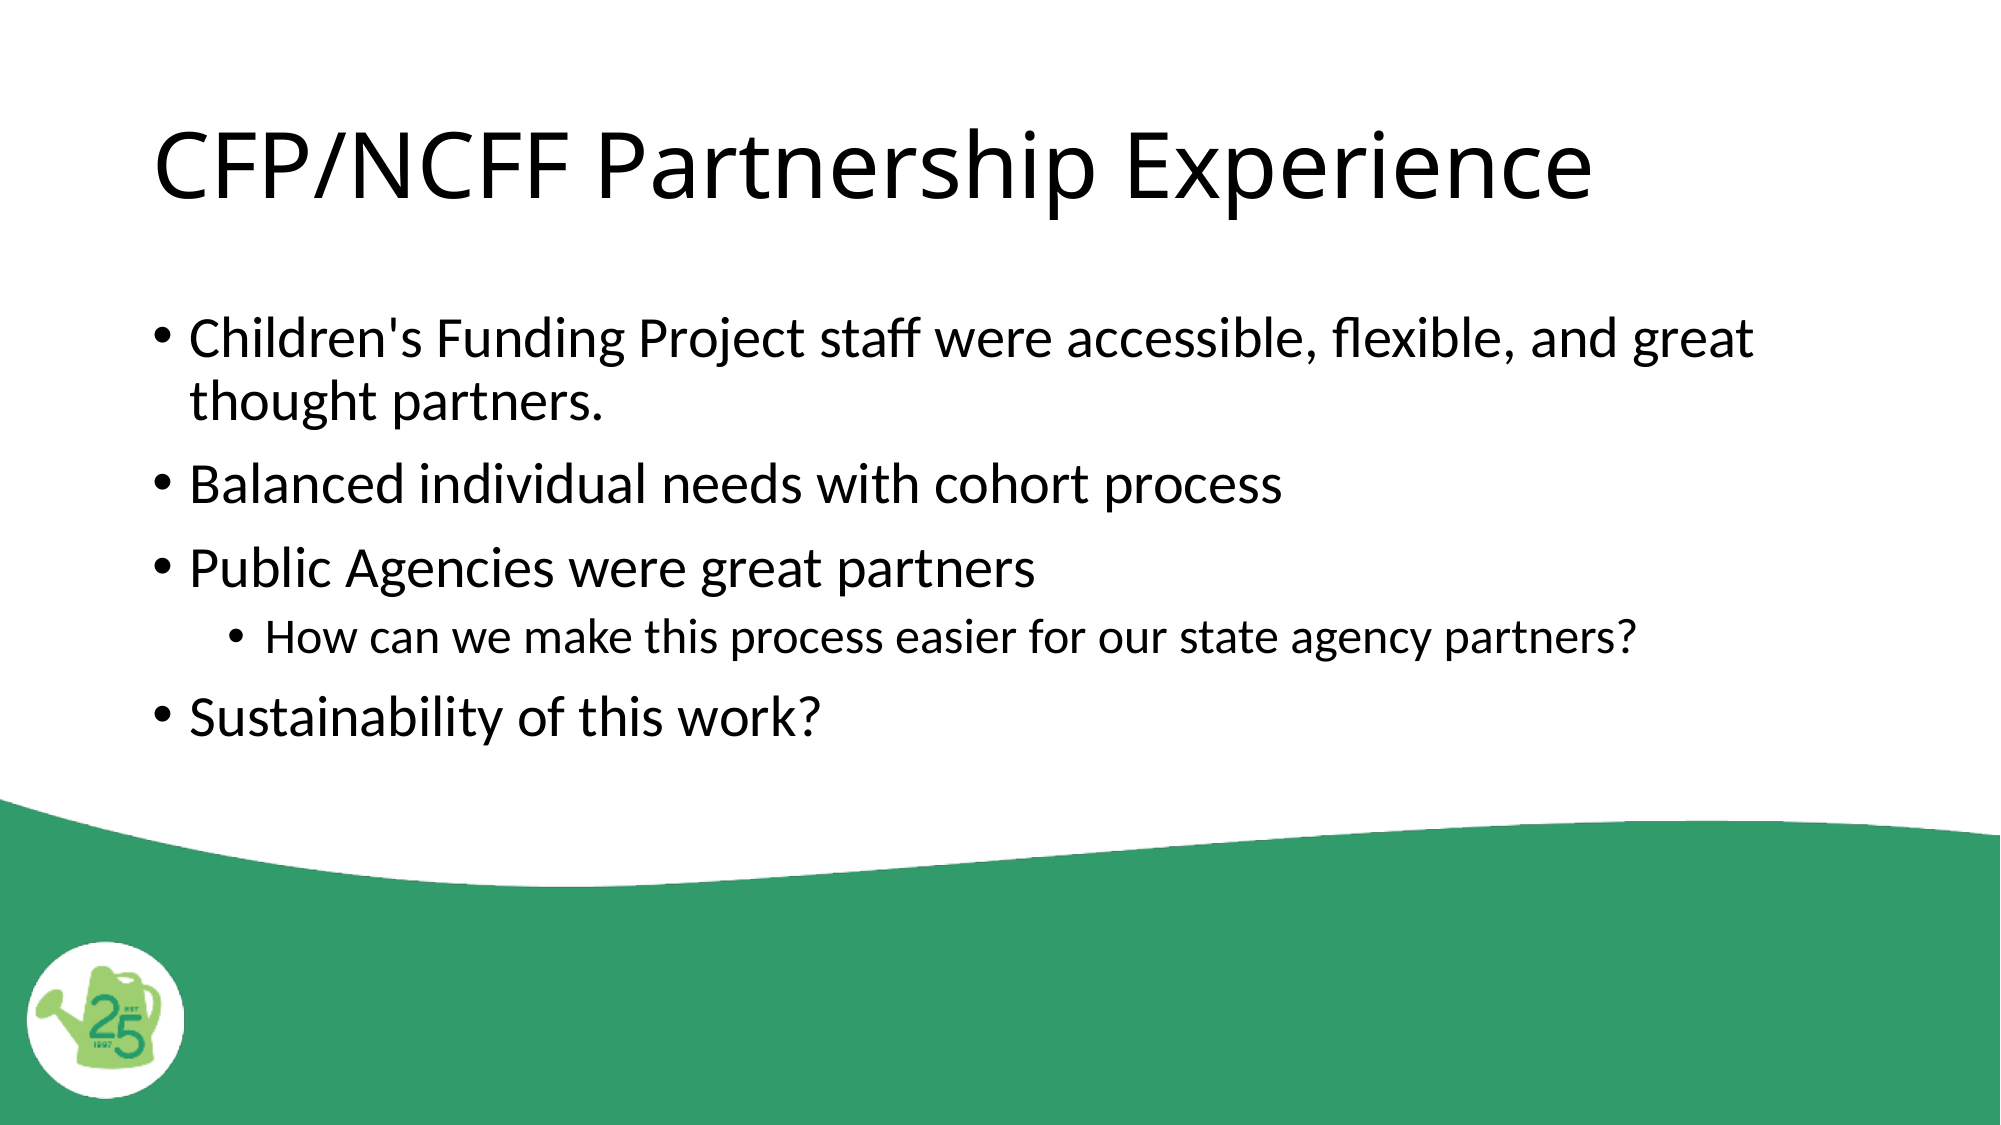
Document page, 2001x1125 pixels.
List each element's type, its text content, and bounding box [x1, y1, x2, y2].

list Children's Funding Project staff were accessible, flexible, and great thought partners. Balanced individual needs with cohort process Public Agencies were great partners How can we make this process easier for our state agency partners? Sustainability of this work? [137, 299, 1863, 603]
picture [0, 603, 2000, 1125]
title CFP/NCFF Partnership Experience [137, 59, 1863, 278]
